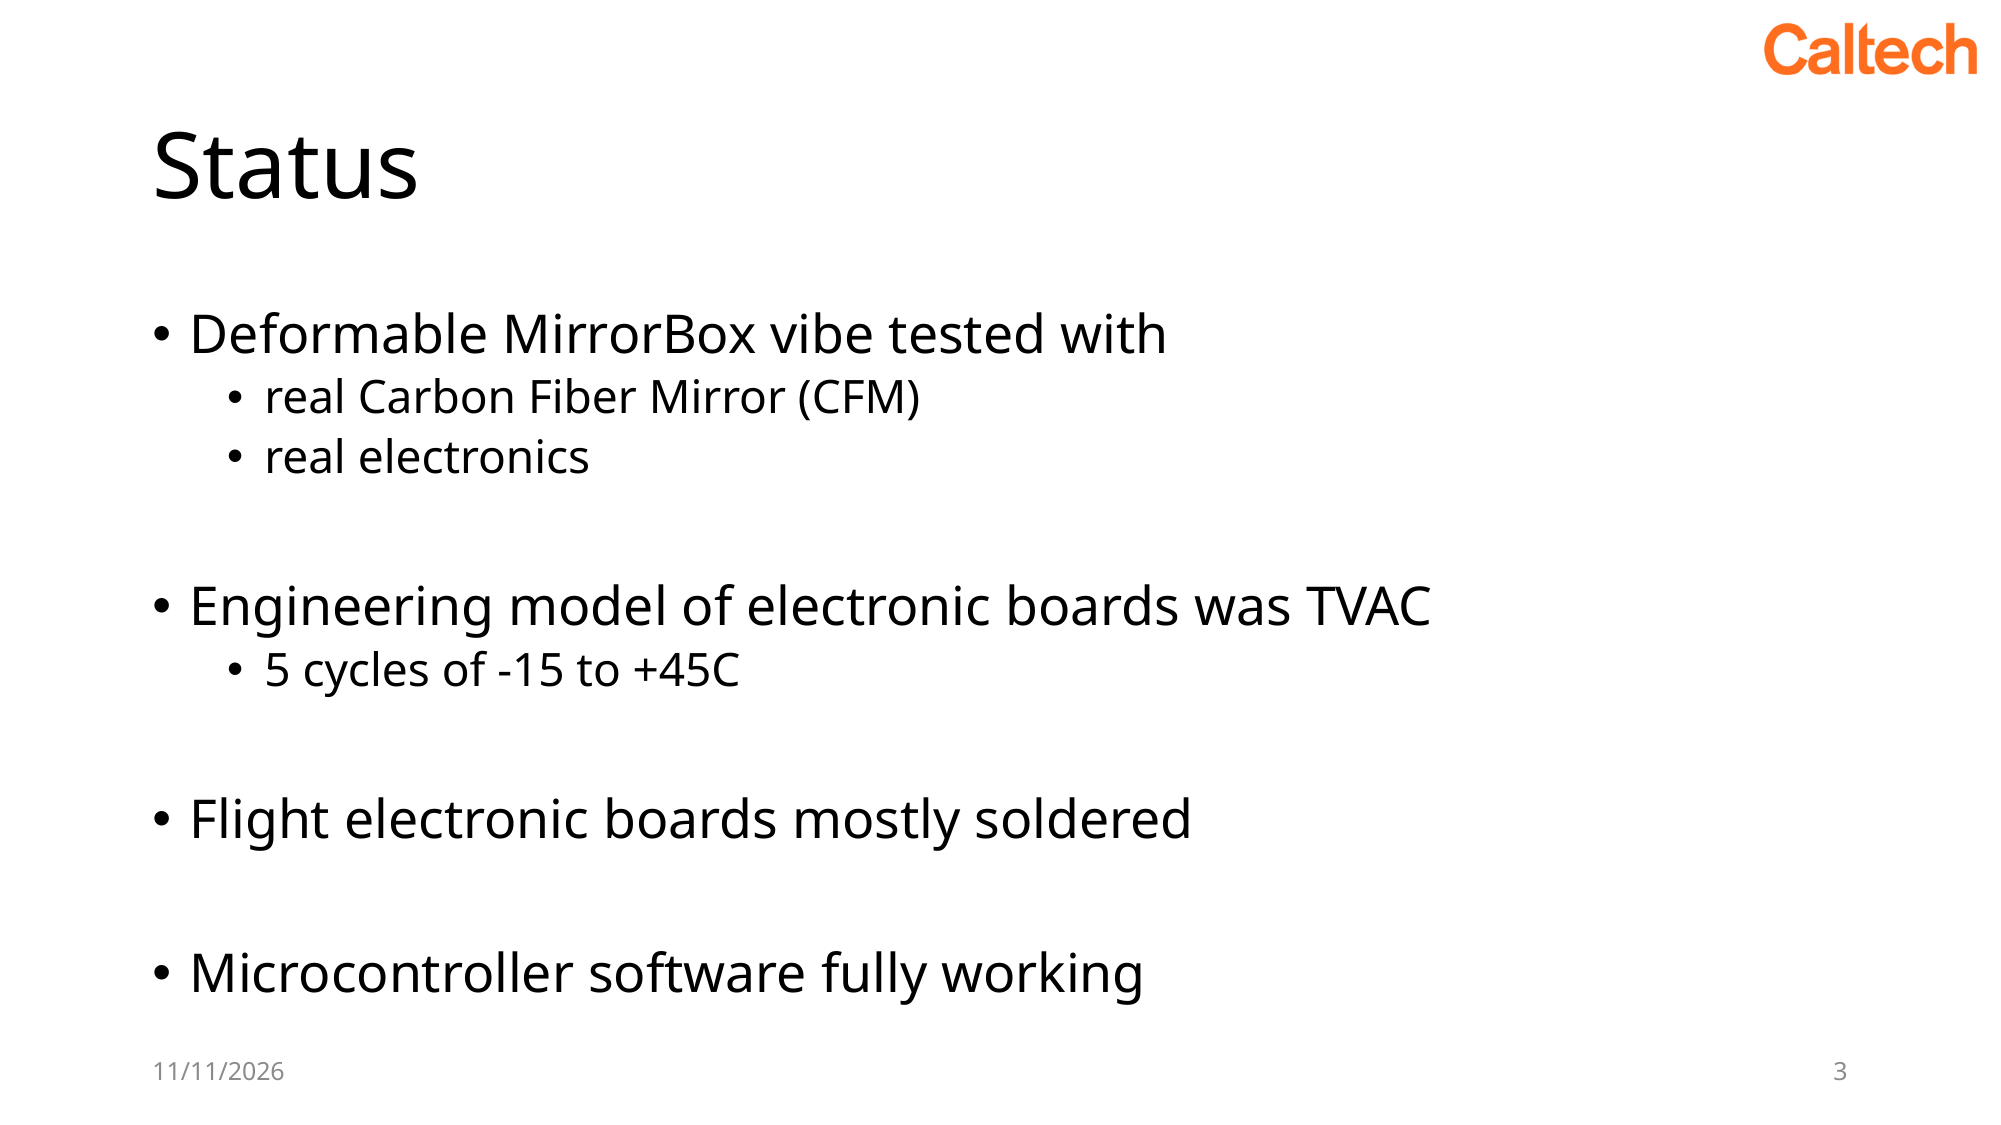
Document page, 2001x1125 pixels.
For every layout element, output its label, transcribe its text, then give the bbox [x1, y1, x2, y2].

slide_number 3 [1412, 1042, 1863, 1103]
picture [1764, 22, 1977, 75]
list Deformable MirrorBox vibe tested with real Carbon Fiber Mirror (CFM) real electronics Engineering model of electronic boards was TVAC 5 cycles of -15 to +45C Flight electronic boards mostly soldered Microcontroller software fully working [137, 299, 1863, 1014]
title Status [137, 59, 1863, 278]
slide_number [137, 1042, 588, 1103]
